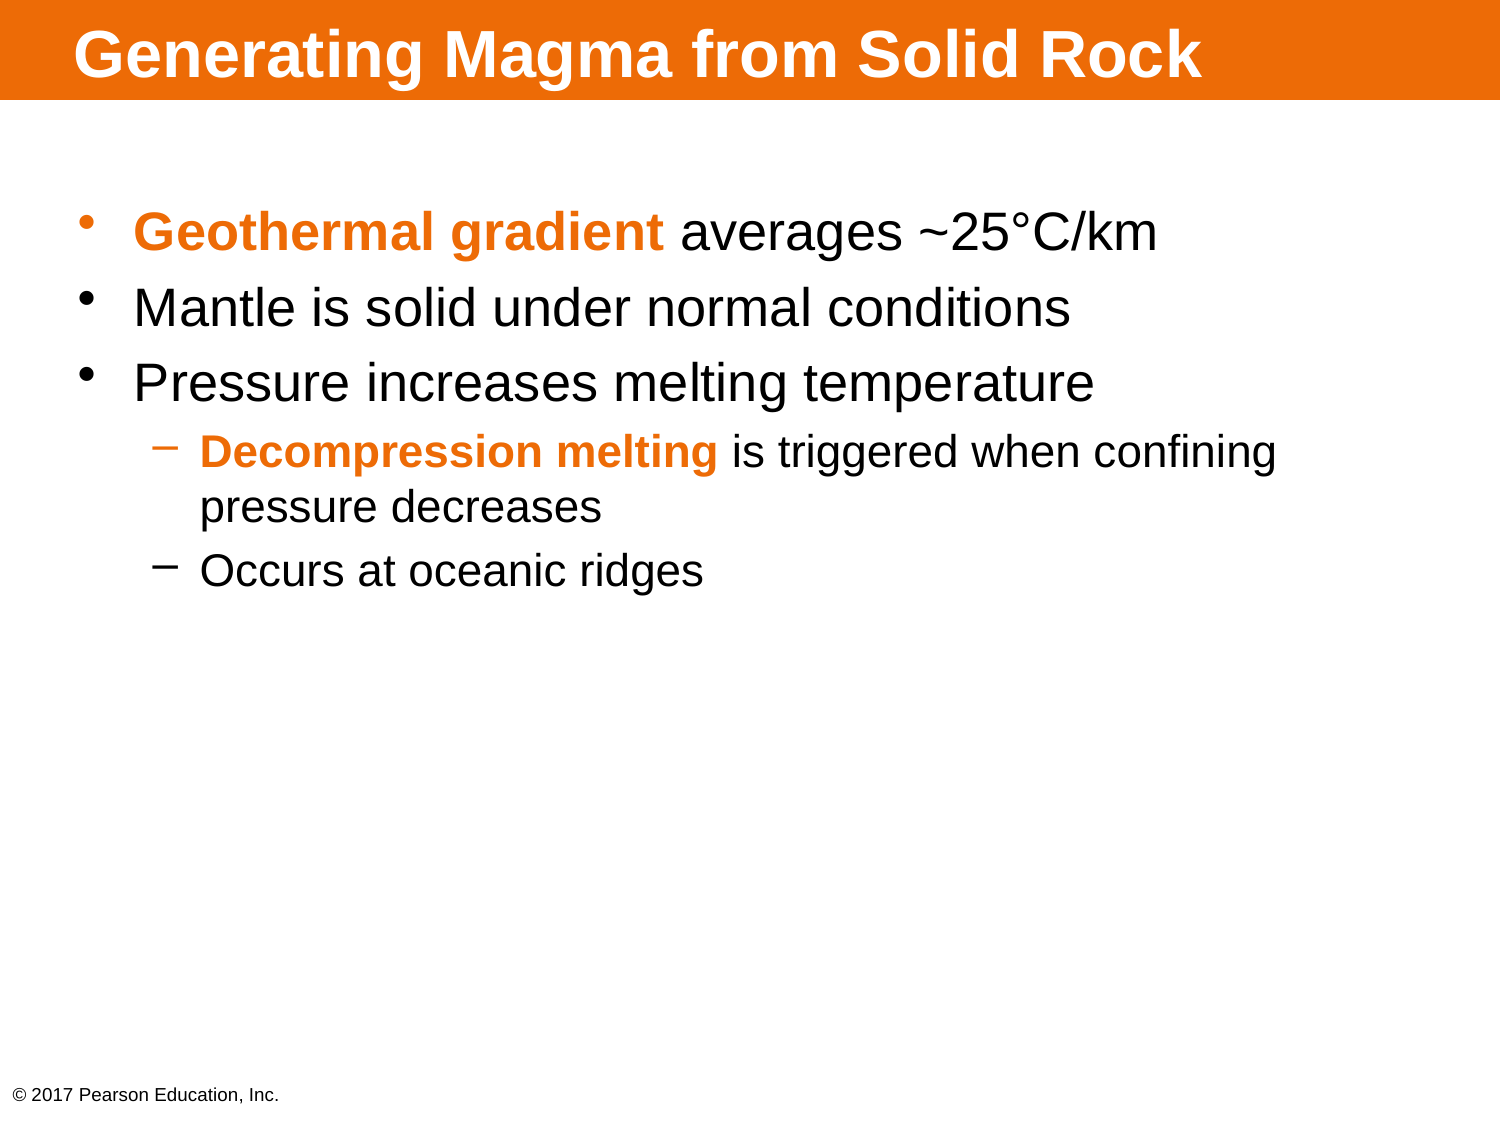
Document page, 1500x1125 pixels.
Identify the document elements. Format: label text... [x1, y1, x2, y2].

title Generating Magma from Solid Rock [0, 2, 1499, 98]
list Geothermal gradient averages ~25°C/km Mantle is solid under normal conditions Pressure increases melting temperature Decompression melting is triggered when confining pressure decreases Occurs at oceanic ridges [62, 188, 1349, 638]
